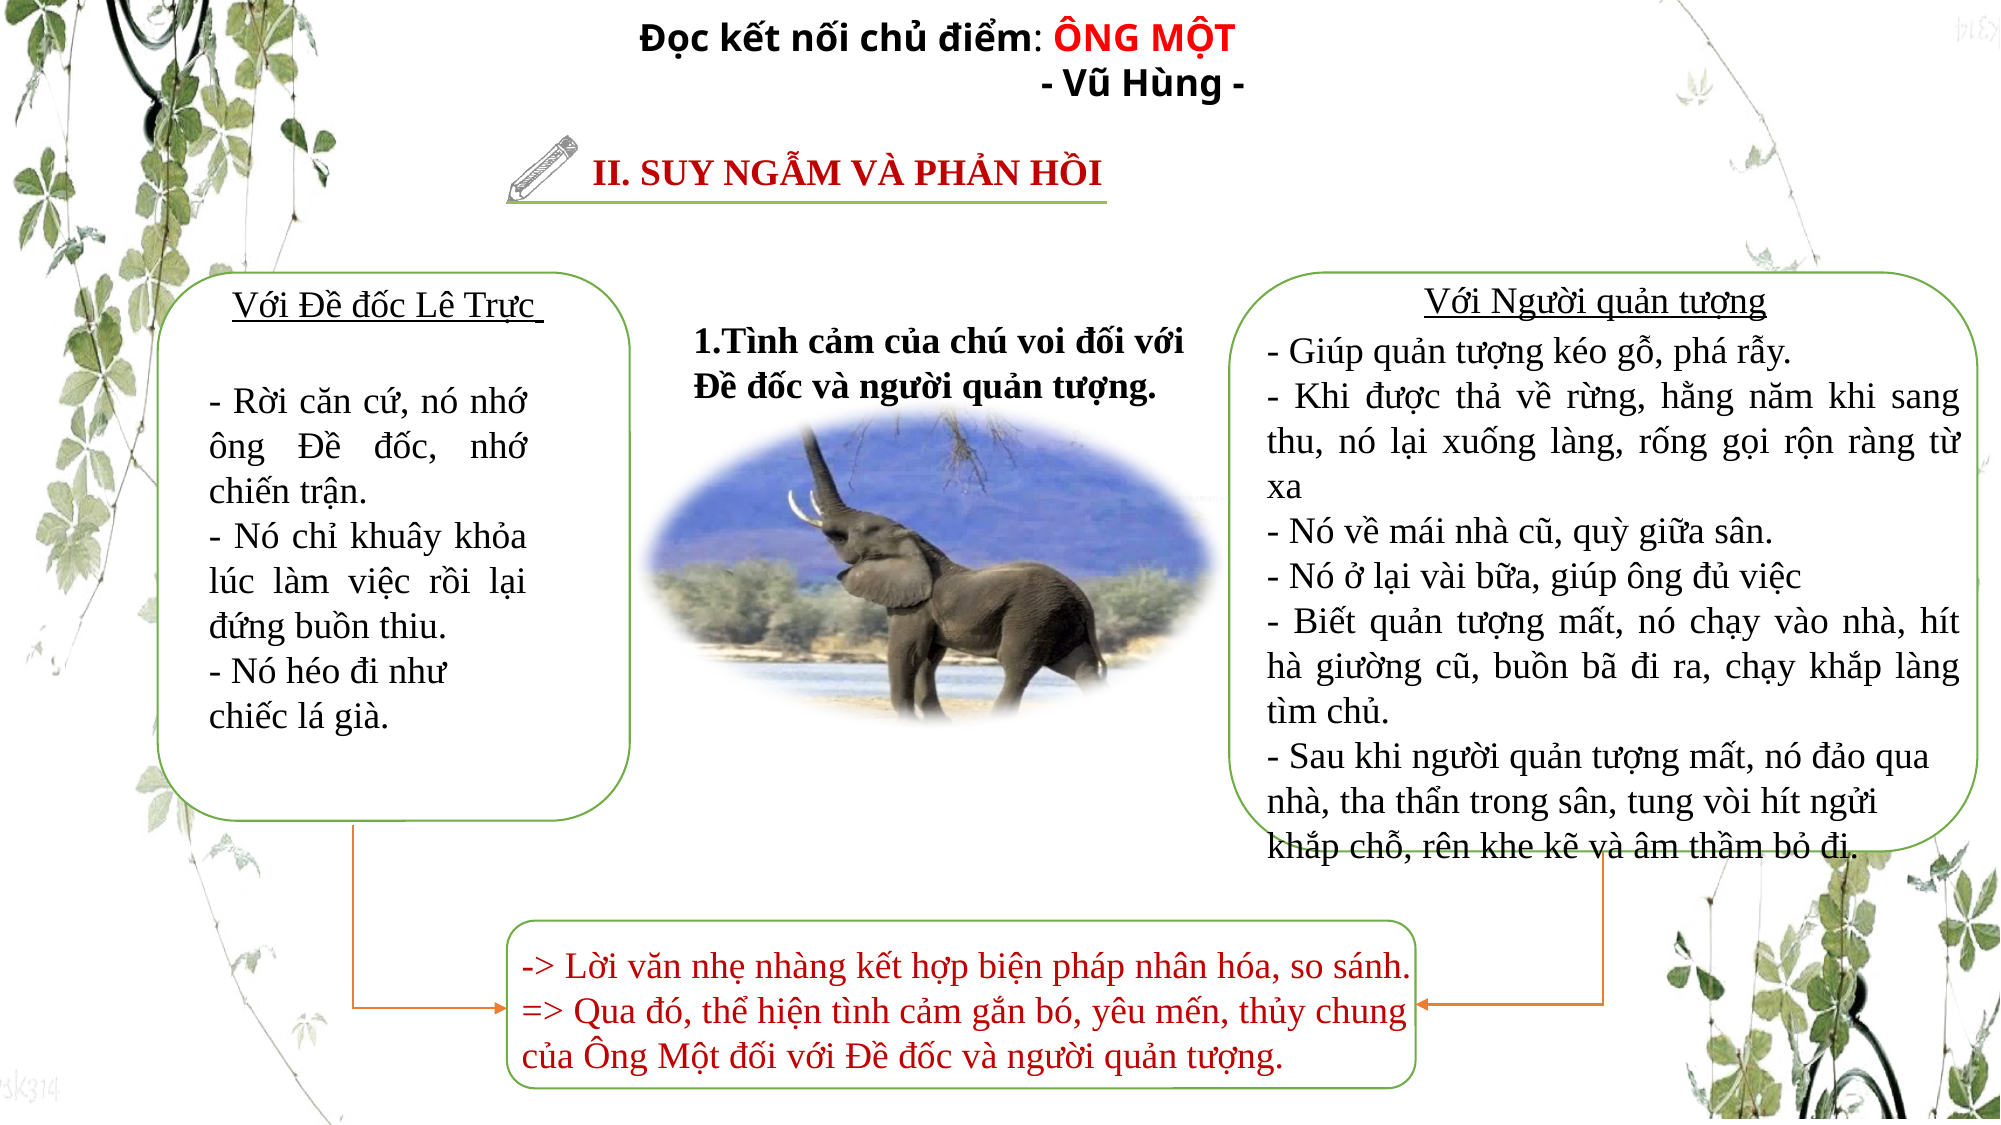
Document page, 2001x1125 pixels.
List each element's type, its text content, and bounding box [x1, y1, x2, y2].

text_box [522, 919, 1412, 933]
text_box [1432, 834, 1537, 1022]
picture [1537, 0, 2000, 1119]
text_box II. SUY NGẪM VÀ PHẢN HỒI [578, 140, 1221, 201]
text_box [459, 274, 631, 822]
text_box - Rời căn cứ, nó nhớ ông Đề đốc, nhớ chiến trận. - Nó chỉ khuây khỏa lúc làm việc rồi lại đứng buồn thiu. - Nó héo đi như chiếc lá già. [459, 368, 543, 744]
text_box 1.Tình cảm của chú voi đối với Đề đốc và người quản tượng. [678, 309, 1225, 397]
text_box [1228, 271, 1409, 819]
text_box Đọc kết nối chủ điểm: ÔNG MỘT - Vũ Hùng - [605, 0, 1270, 112]
text_box Với Đề đốc Lê Trực [459, 272, 574, 333]
text_box [518, 1084, 1405, 1090]
text_box -> Lời văn nhẹ nhàng kết hợp biện pháp nhân hóa, so sánh. => Qua đó, thể hiện tình cảm gắn bó, yêu mến, thủy chung của Ông Một đối với Đề đốc và người quản tượng. [506, 933, 1455, 1084]
picture [629, 397, 1230, 731]
picture [0, 0, 459, 1125]
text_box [337, 840, 522, 995]
text_box - Giúp quản tượng kéo gỗ, phá rẫy. - Khi được thả về rừng, hằng năm khi sang thu, nó lại xuống làng, rống gọi rộn ràng từ xa - Nó về mái nhà cũ, quỳ giữa sân. - Nó ở lại vài bữa, giúp ông đủ việc - Biết quản tượng mất, nó chạy vào nhà, hít hà giường cũ, buồn bã đi ra, chạy khắp làng tìm chủ. - Sau khi người quản tượng mất, nó đảo qua nhà, tha thẩn trong sân, tung vòi hít ngửi khắp chỗ, rên khe kẽ và âm thầm bỏ đi. [1252, 318, 1537, 874]
picture [506, 135, 578, 202]
text_box Với Người quản tượng [1409, 269, 1537, 318]
